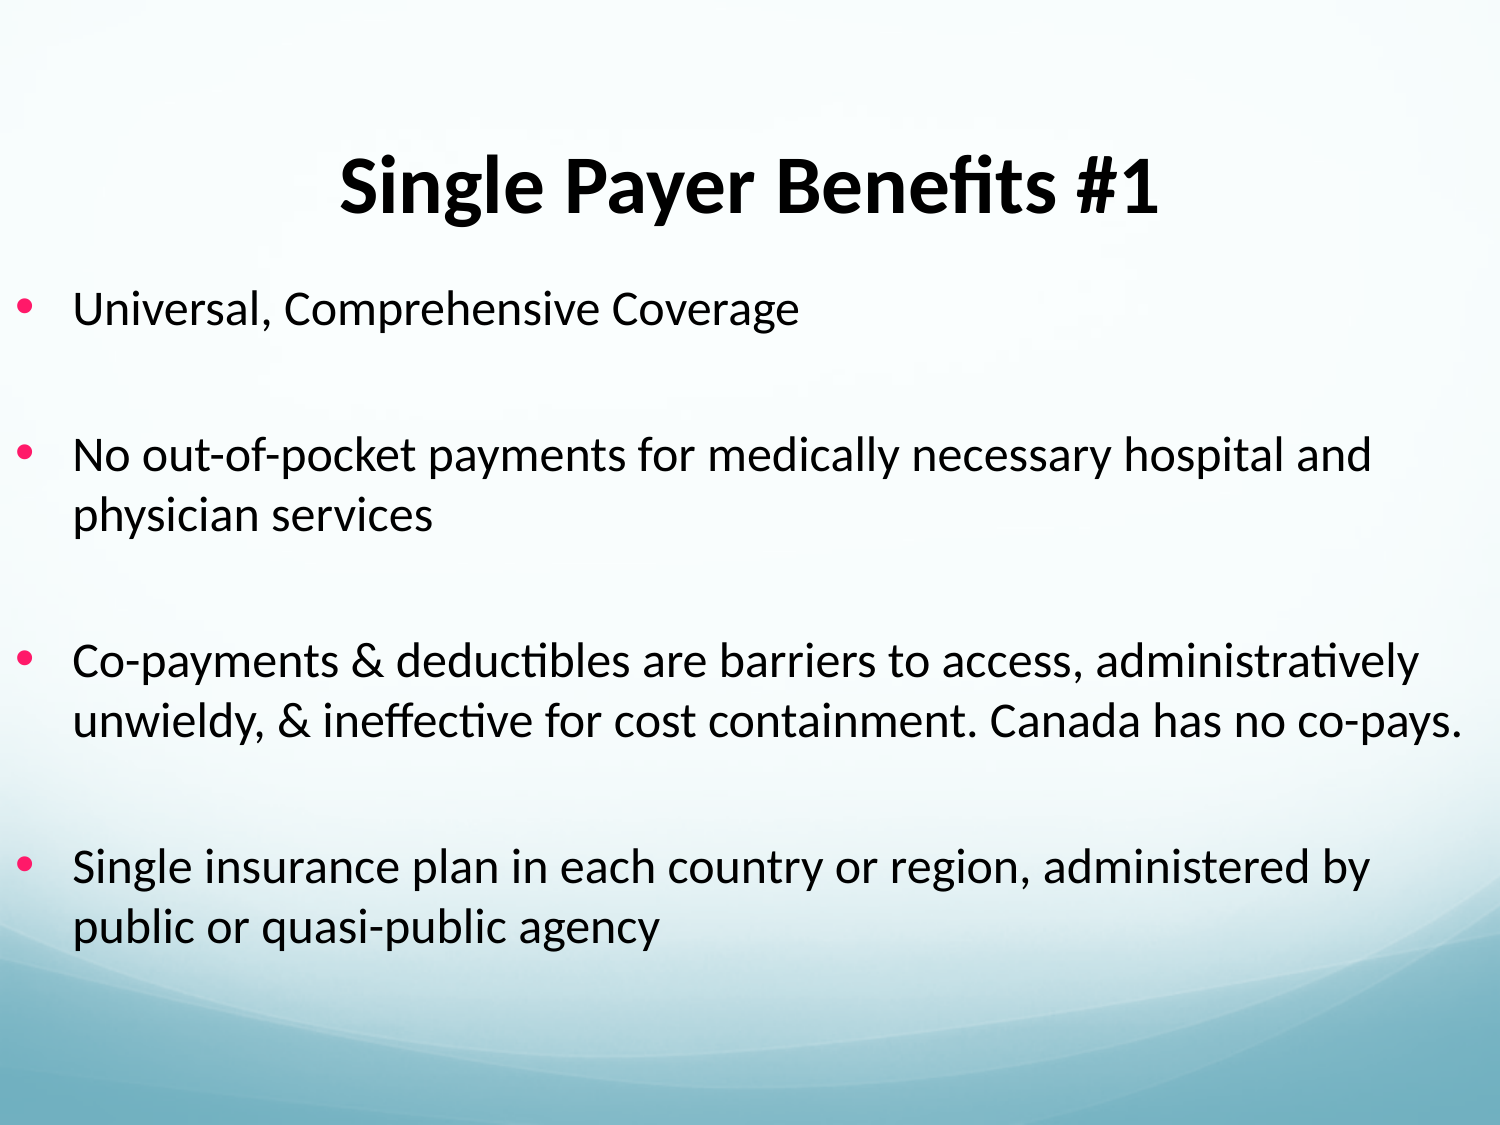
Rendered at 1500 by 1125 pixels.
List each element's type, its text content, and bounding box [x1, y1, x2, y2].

title Single Payer Benefits #1 [0, 50, 1500, 238]
list Universal, Comprehensive Coverage No out-of-pocket payments for medically necessary hospital and physician services Co-payments & deductibles are barriers to access, administratively unwieldy, & ineffective for cost containment. Canada has no co-pays. Single insurance plan in each country or region, administered by public or quasi-public agency [0, 268, 1500, 1047]
